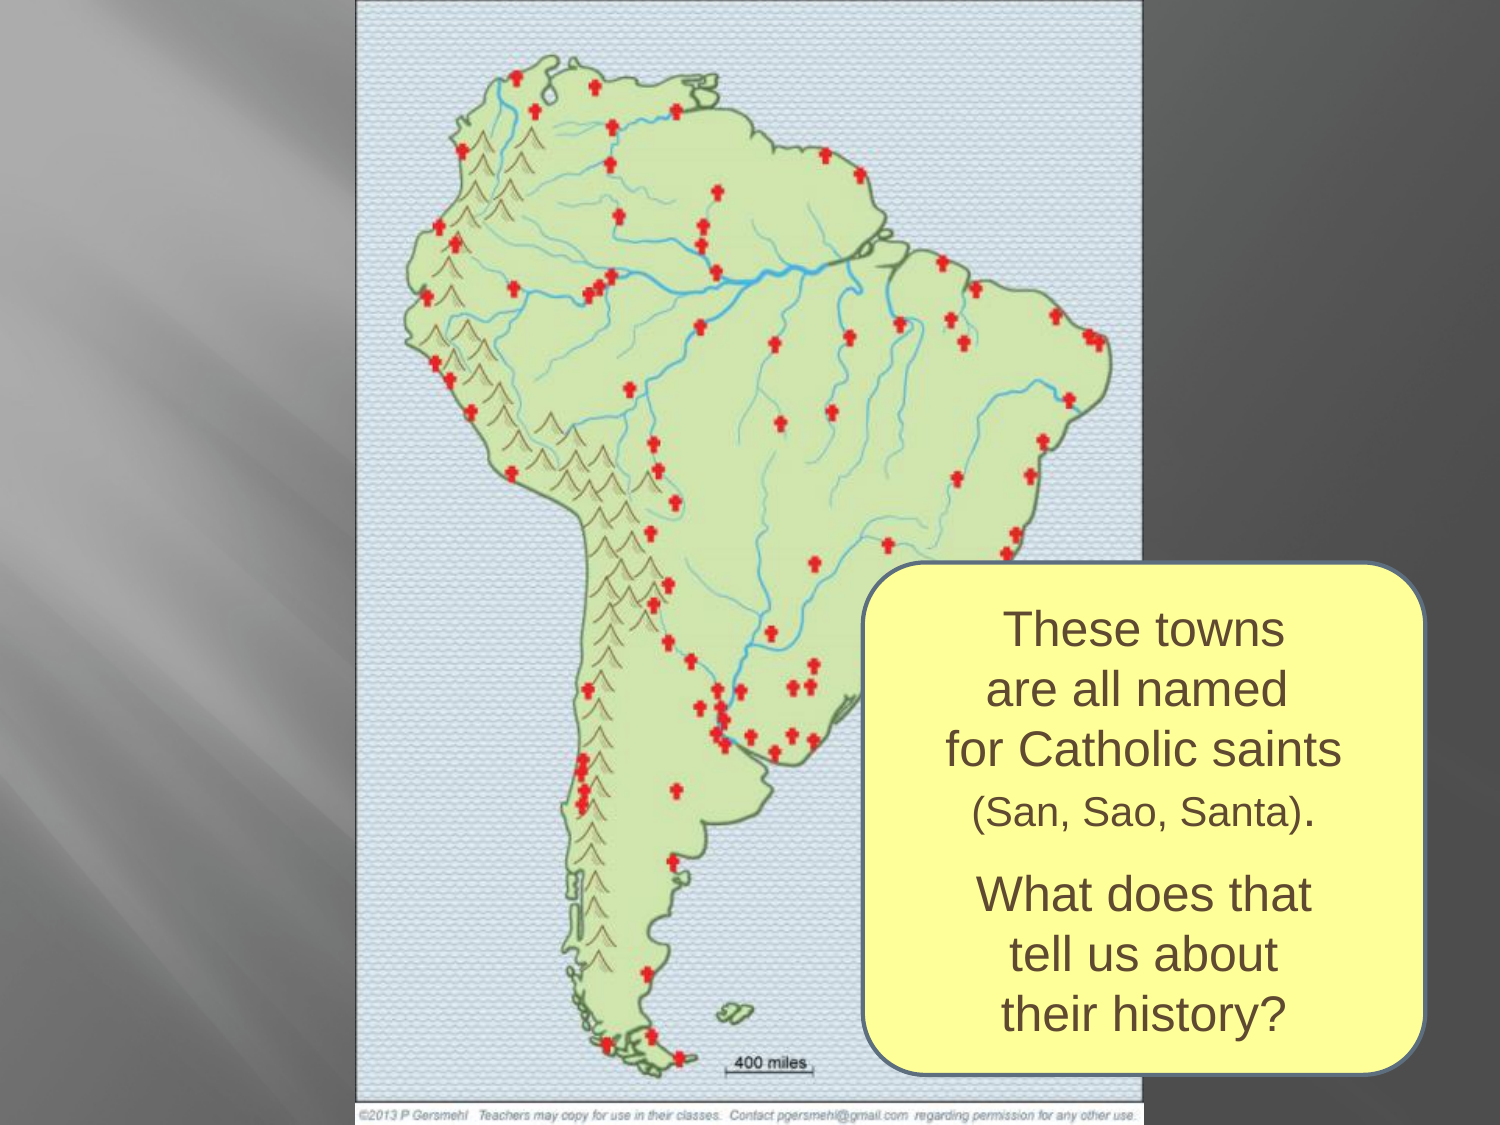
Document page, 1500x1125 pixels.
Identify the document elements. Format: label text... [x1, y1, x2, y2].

text_box These towns are all named for Catholic saints (San, Sao, Santa). What does that tell us about their history? [1187, 560, 1428, 1077]
picture [355, 0, 1145, 1125]
